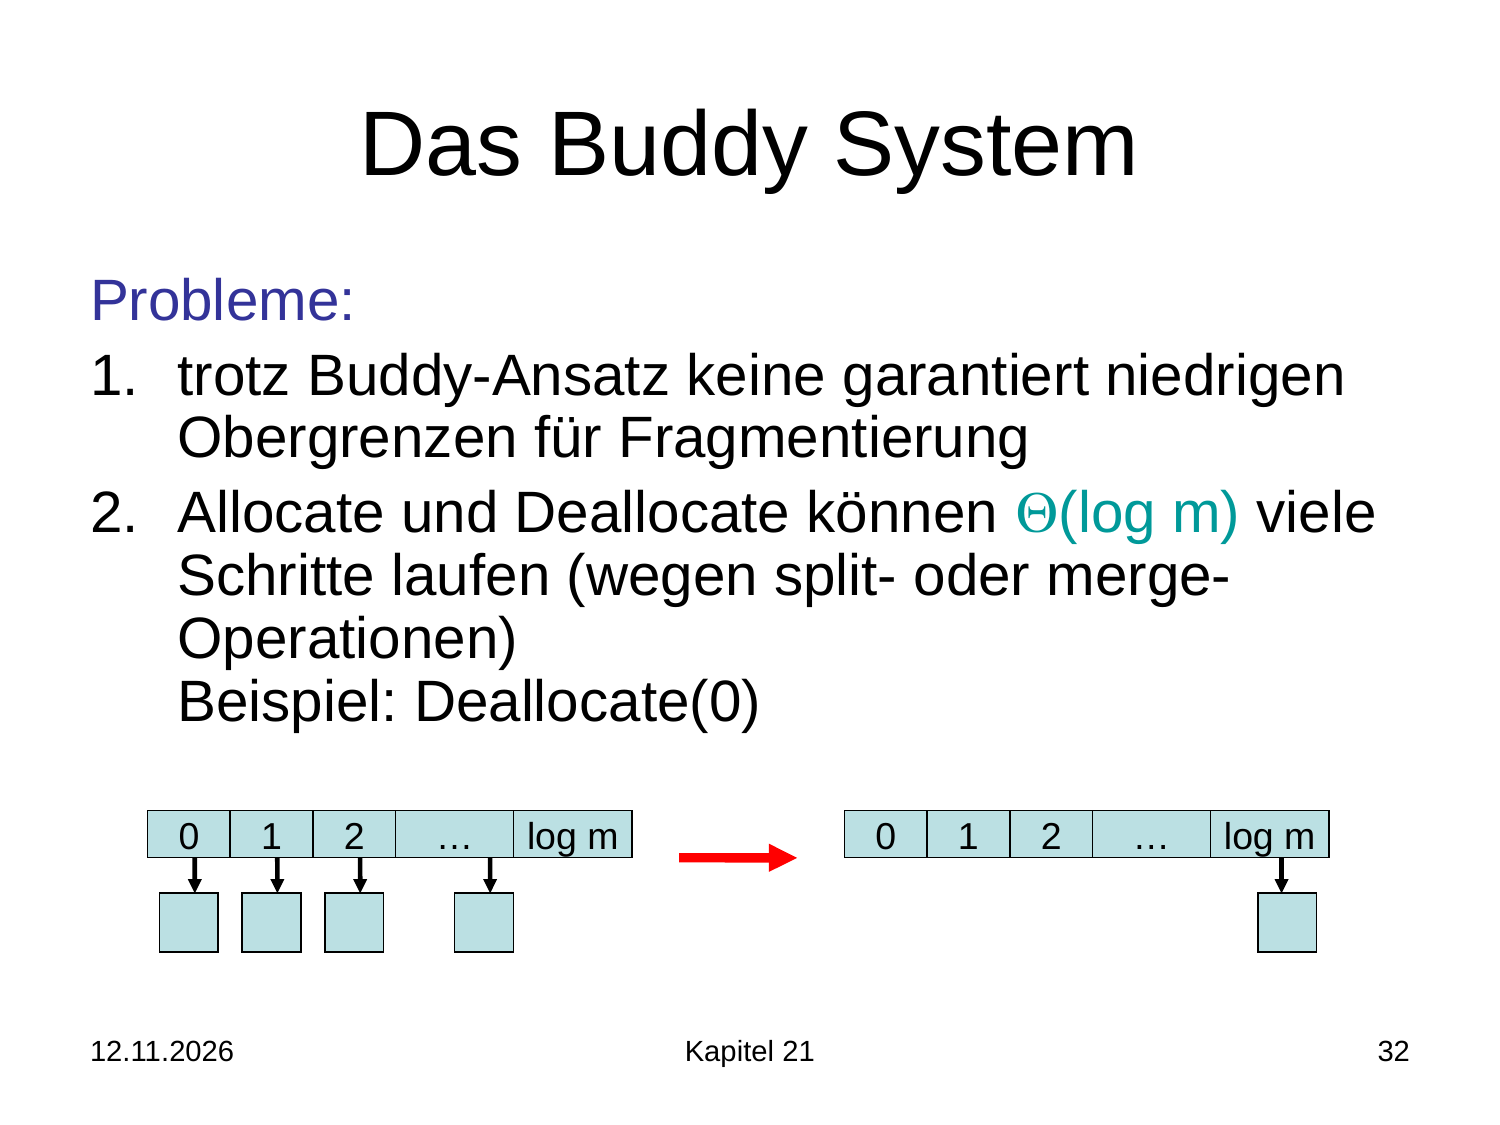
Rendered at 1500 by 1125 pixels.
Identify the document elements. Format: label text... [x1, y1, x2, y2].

list Probleme: trotz Buddy-Ansatz keine garantiert niedrigen Obergrenzen für Fragmentierung Allocate und Deallocate können (log m) viele Schritte laufen (wegen split- oder merge-Operationen) Beispiel: Deallocate(0) [74, 262, 1426, 1006]
text_box [324, 893, 384, 953]
text_box 2 [312, 810, 395, 858]
text_box [353, 857, 367, 894]
text_box [483, 857, 497, 894]
text_box [1257, 893, 1317, 953]
text_box 0 [844, 810, 927, 858]
text_box [188, 857, 202, 894]
text_box log m [1210, 810, 1329, 858]
text_box … [1092, 810, 1210, 858]
text_box [159, 893, 219, 953]
text_box log m [513, 810, 632, 858]
text_box 1 [230, 810, 312, 858]
text_box [1275, 857, 1288, 894]
text_box [271, 858, 284, 894]
slide_number 32 [1074, 1024, 1426, 1103]
text_box 0 [147, 810, 230, 858]
text_box [454, 893, 514, 953]
title Das Buddy System [74, 44, 1426, 233]
footer Kapitel 21 [512, 1024, 988, 1103]
text_box [241, 893, 301, 953]
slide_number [74, 1024, 426, 1103]
text_box … [395, 810, 513, 858]
text_box 1 [927, 810, 1009, 858]
text_box [679, 851, 798, 865]
text_box 2 [1009, 810, 1092, 858]
